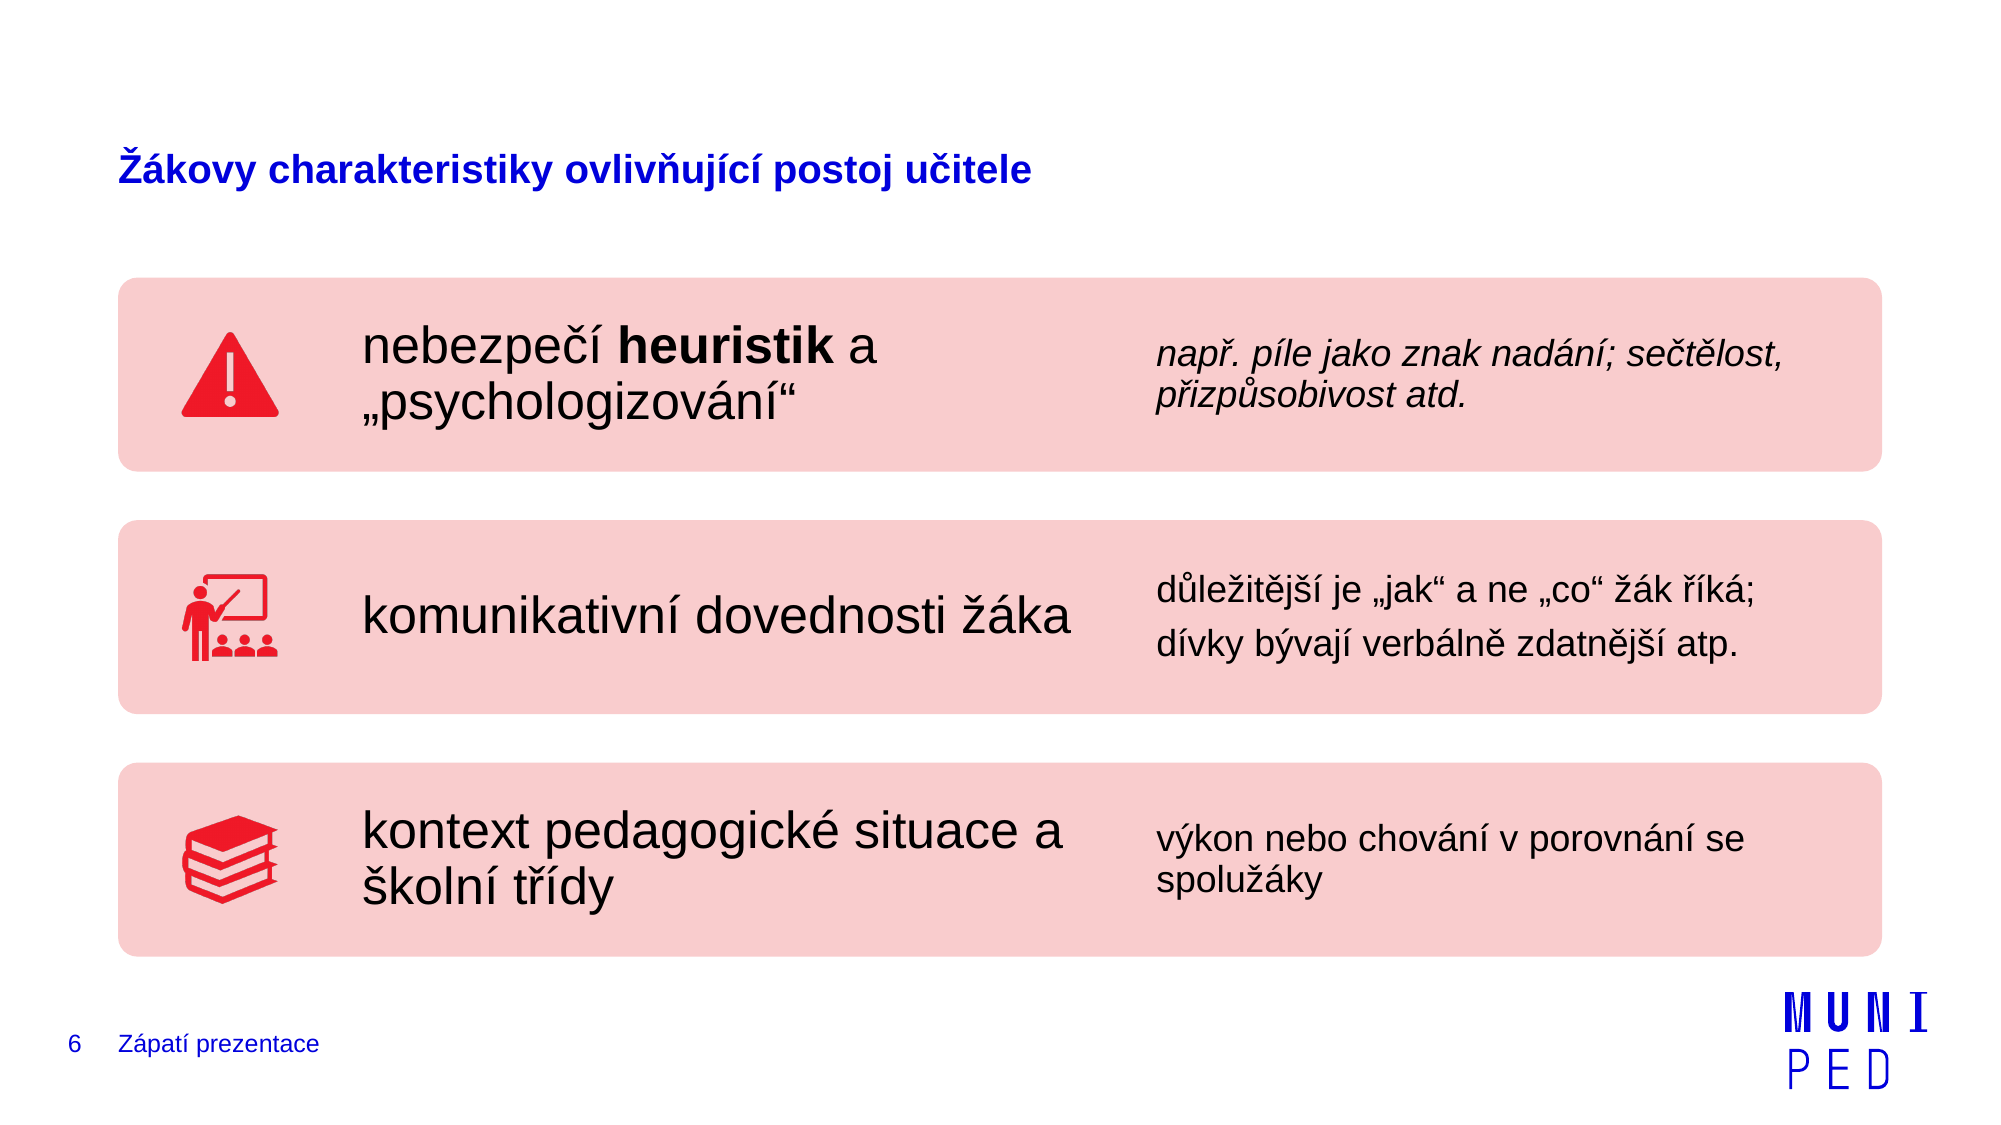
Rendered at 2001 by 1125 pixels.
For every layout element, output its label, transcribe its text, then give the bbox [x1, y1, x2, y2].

title Žákovy charakteristiky ovlivňující postoj učitele [118, 118, 1883, 193]
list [117, 277, 1883, 957]
footer Zápatí prezentace [118, 1021, 1418, 1063]
slide_number 6 [67, 1021, 110, 1063]
